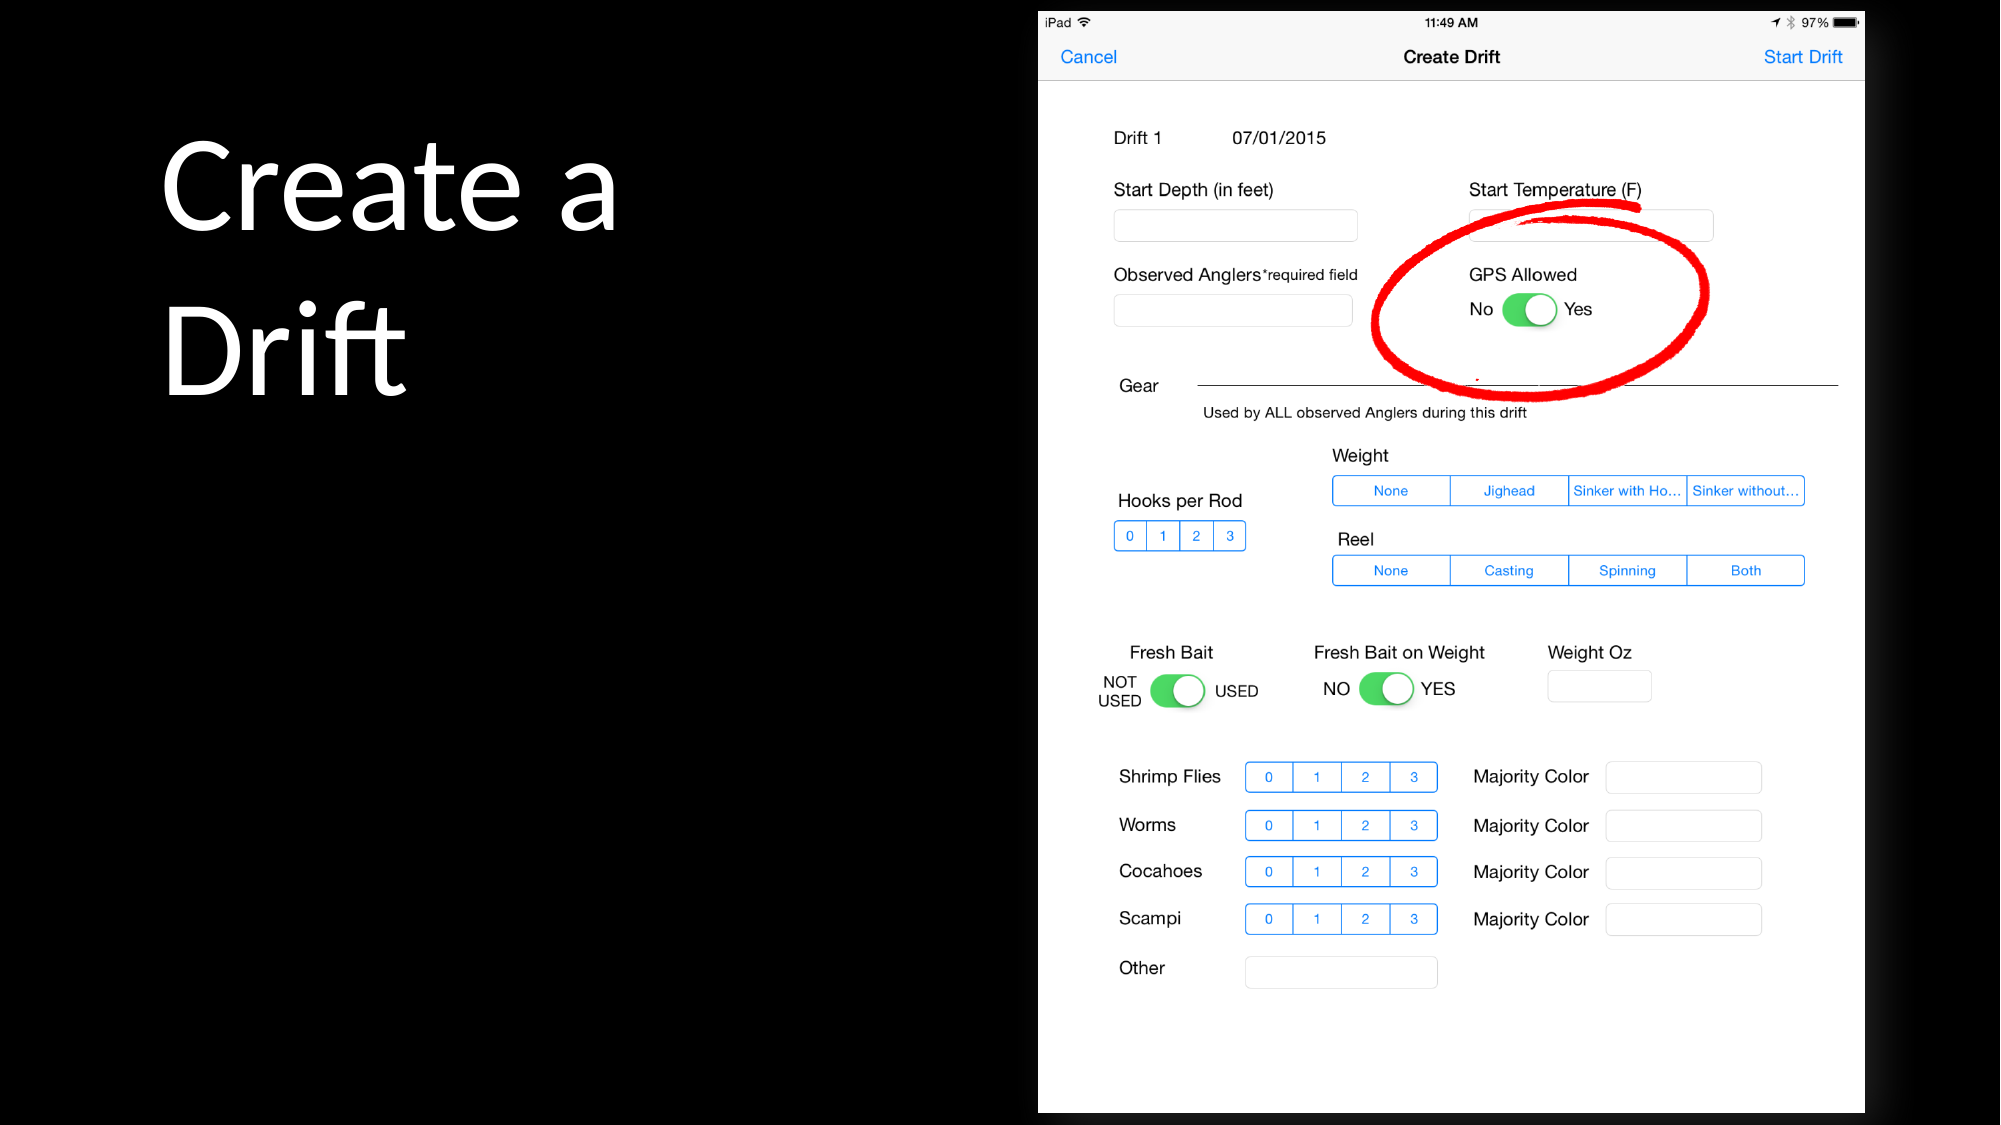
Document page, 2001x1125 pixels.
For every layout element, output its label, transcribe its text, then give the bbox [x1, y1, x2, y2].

text_box Create a Drift [145, 85, 757, 430]
picture [1038, 11, 1865, 1113]
